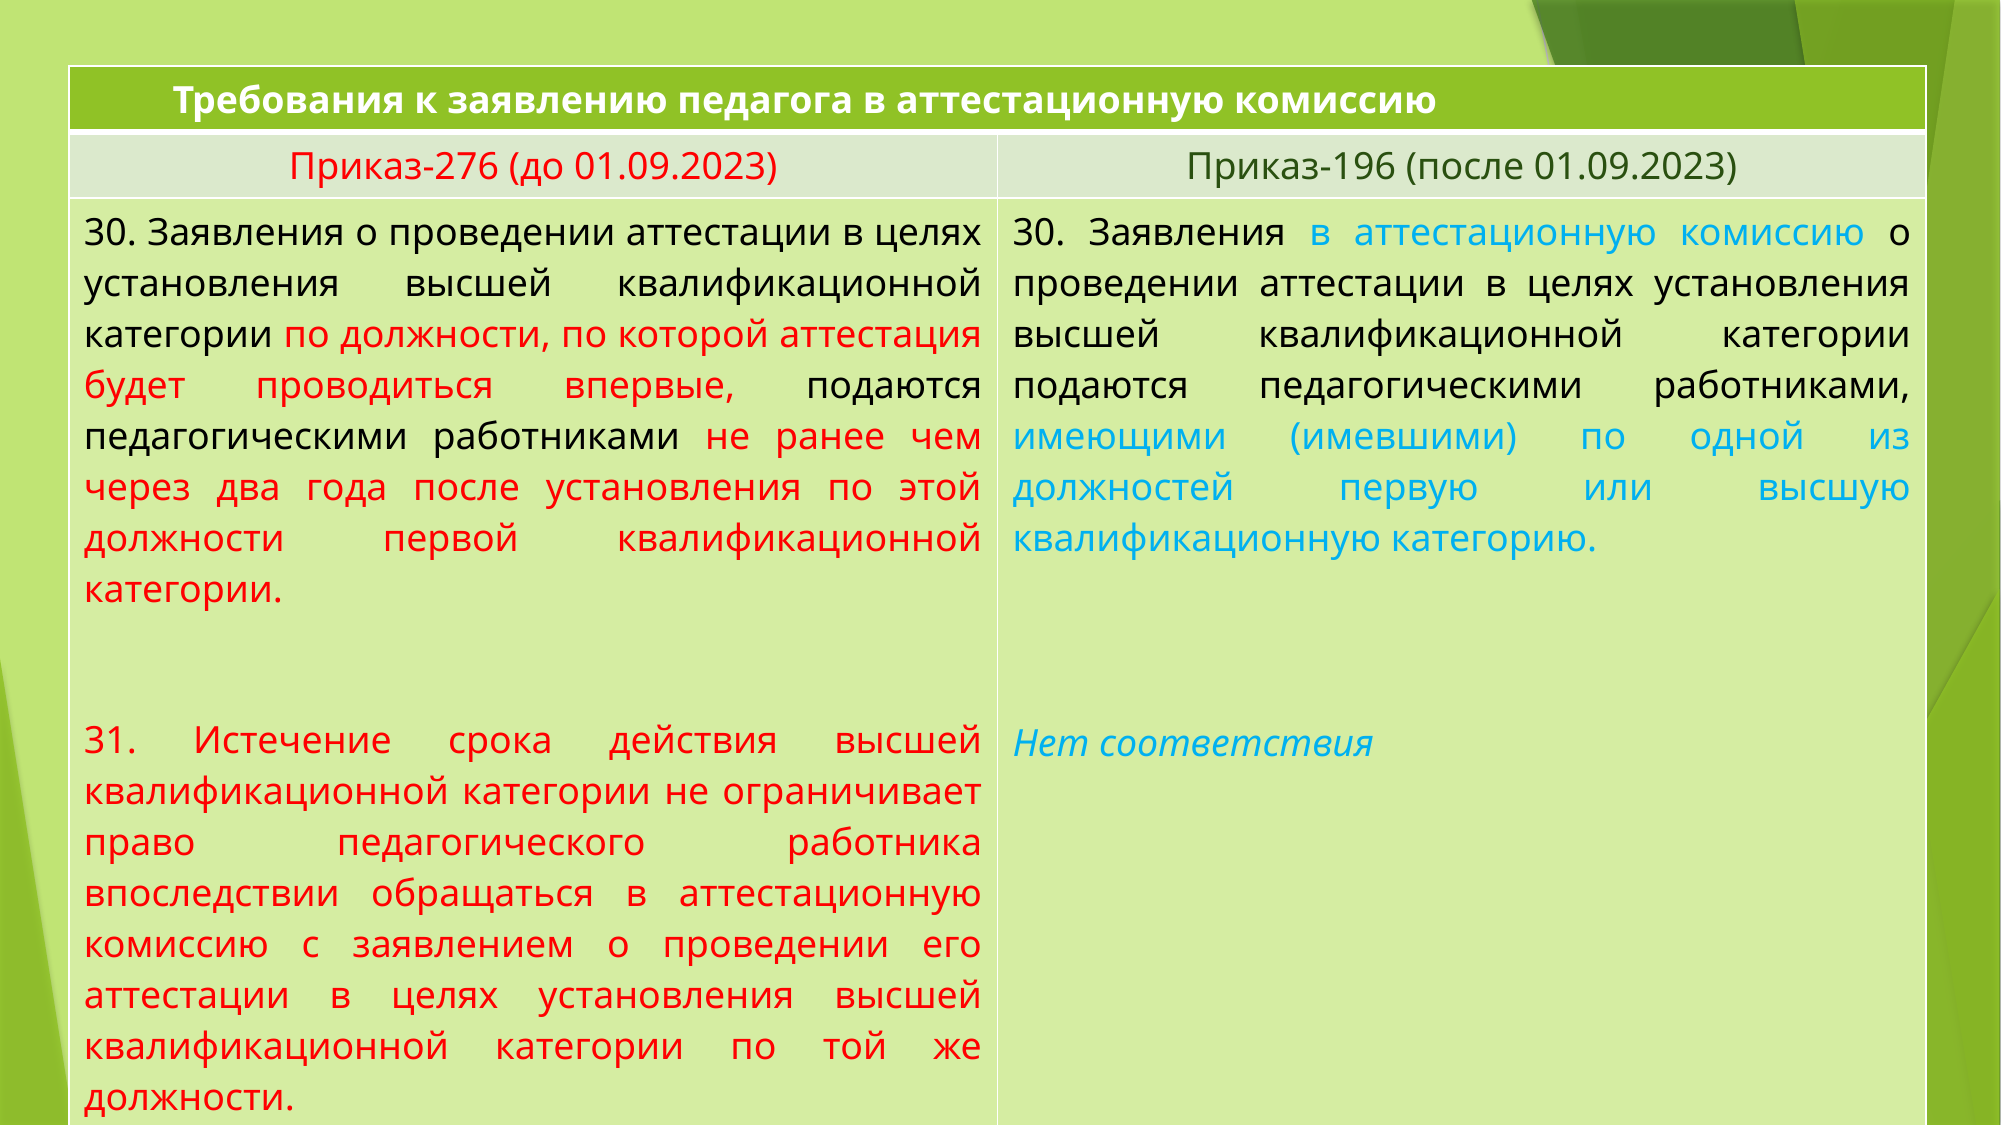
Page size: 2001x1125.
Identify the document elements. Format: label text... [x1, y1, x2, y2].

table_cell Приказ-196 (после 01.09.2023) [998, 135, 1925, 197]
table_header Требования к заявлению педагога в аттестационную комиссию [70, 67, 1925, 129]
table_cell 30. Заявления о проведении аттестации в целях установления высшей квалификационной категории по должности, по которой аттестация будет проводиться впервые, подаются педагогическими работниками не ранее чем через два года после установления по этой должности первой квалификационной категории. 31. Истечение срока действия высшей квалификационной категории не ограничивает право педагогического работника впоследствии обращаться в аттестационную комиссию с заявлением о проведении его аттестации в целях установления высшей квалификационной категории по той же должности. [70, 199, 997, 1125]
table_cell Приказ-276 (до 01.09.2023) [70, 135, 997, 197]
table_cell 30. Заявления в аттестационную комиссию о проведении аттестации в целях установления высшей квалификационной категории подаются педагогическими работниками, имеющими (имевшими) по одной из должностей первую или высшую квалификационную категорию. Нет соответствия [998, 199, 1925, 1125]
